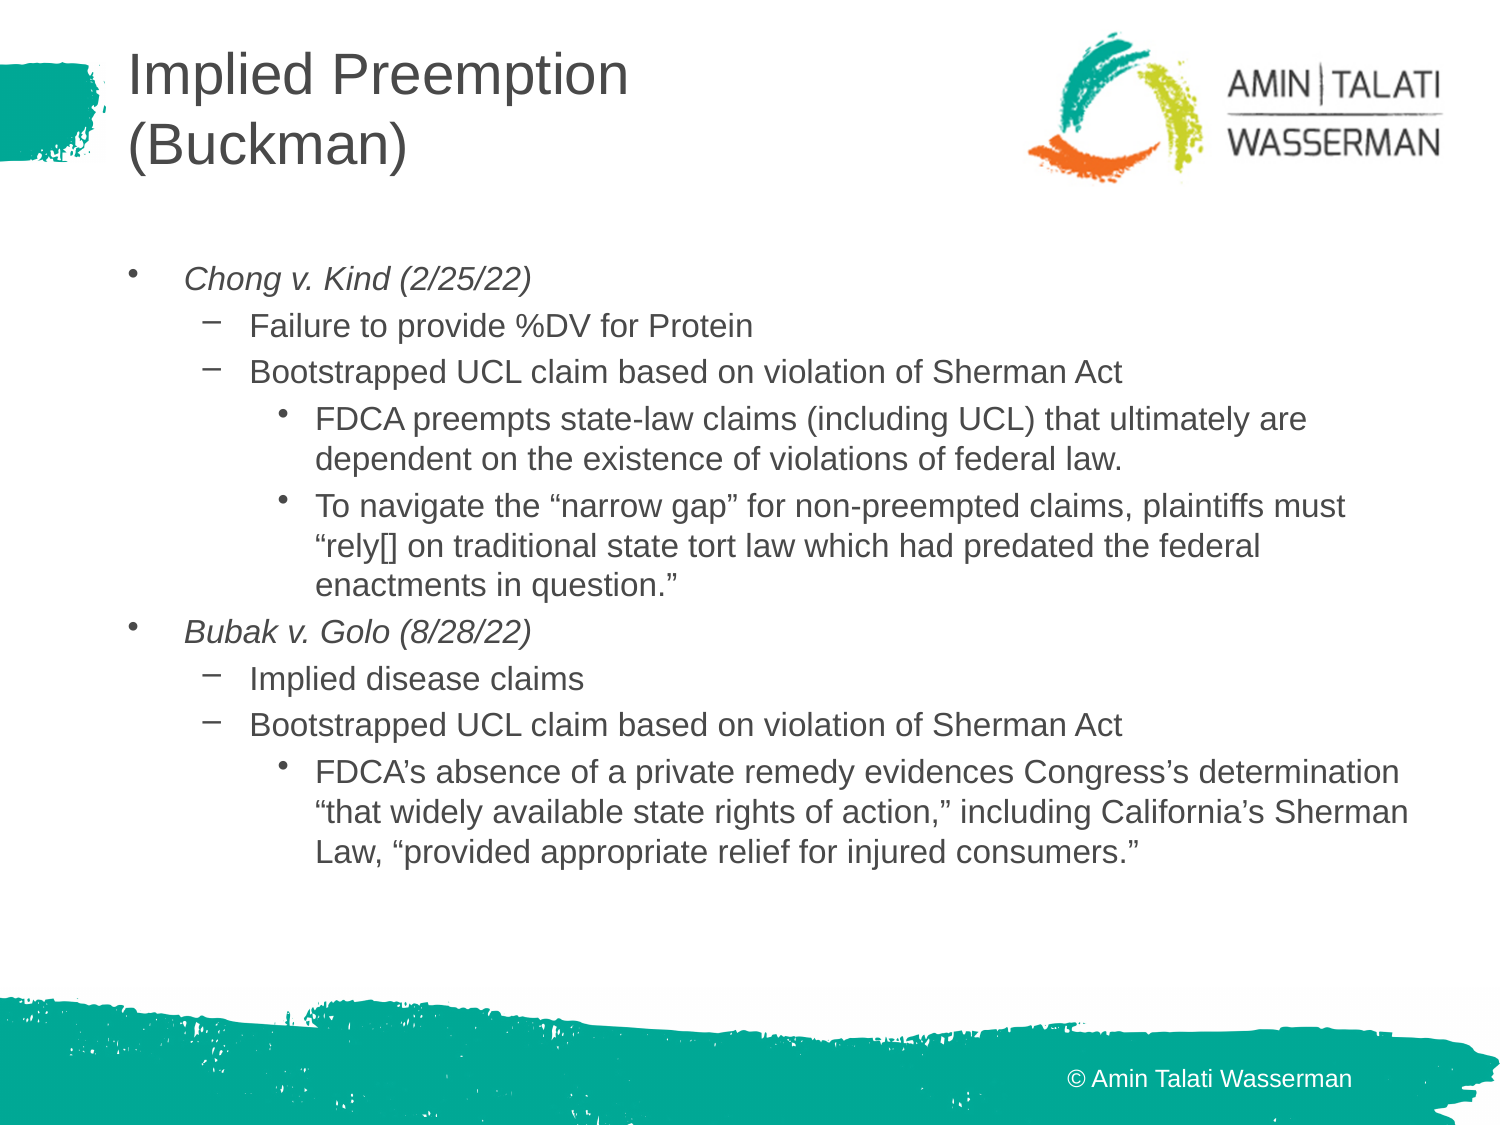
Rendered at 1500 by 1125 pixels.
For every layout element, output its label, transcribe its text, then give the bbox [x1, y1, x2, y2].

title Implied Preemption (Buckman) [112, 0, 938, 213]
list Chong v. Kind (2/25/22) Failure to provide %DV for Protein Bootstrapped UCL claim based on violation of Sherman Act FDCA preempts state-law claims (including UCL) that ultimately are dependent on the existence of violations of federal law. To navigate the “narrow gap” for non-preempted claims, plaintiffs must “rely[] on traditional state tort law which had predated the federal enactments in question.” Bubak v. Golo (8/28/22) Implied disease claims Bootstrapped UCL claim based on violation of Sherman Act FDCA’s absence of a private remedy evidences Congress’s determination “that widely available state rights of action,” including California’s Sherman Law, “provided appropriate relief for injured consumers.” [112, 249, 1450, 925]
picture [0, 987, 1500, 1125]
picture [0, 62, 106, 163]
picture [1012, 18, 1468, 200]
